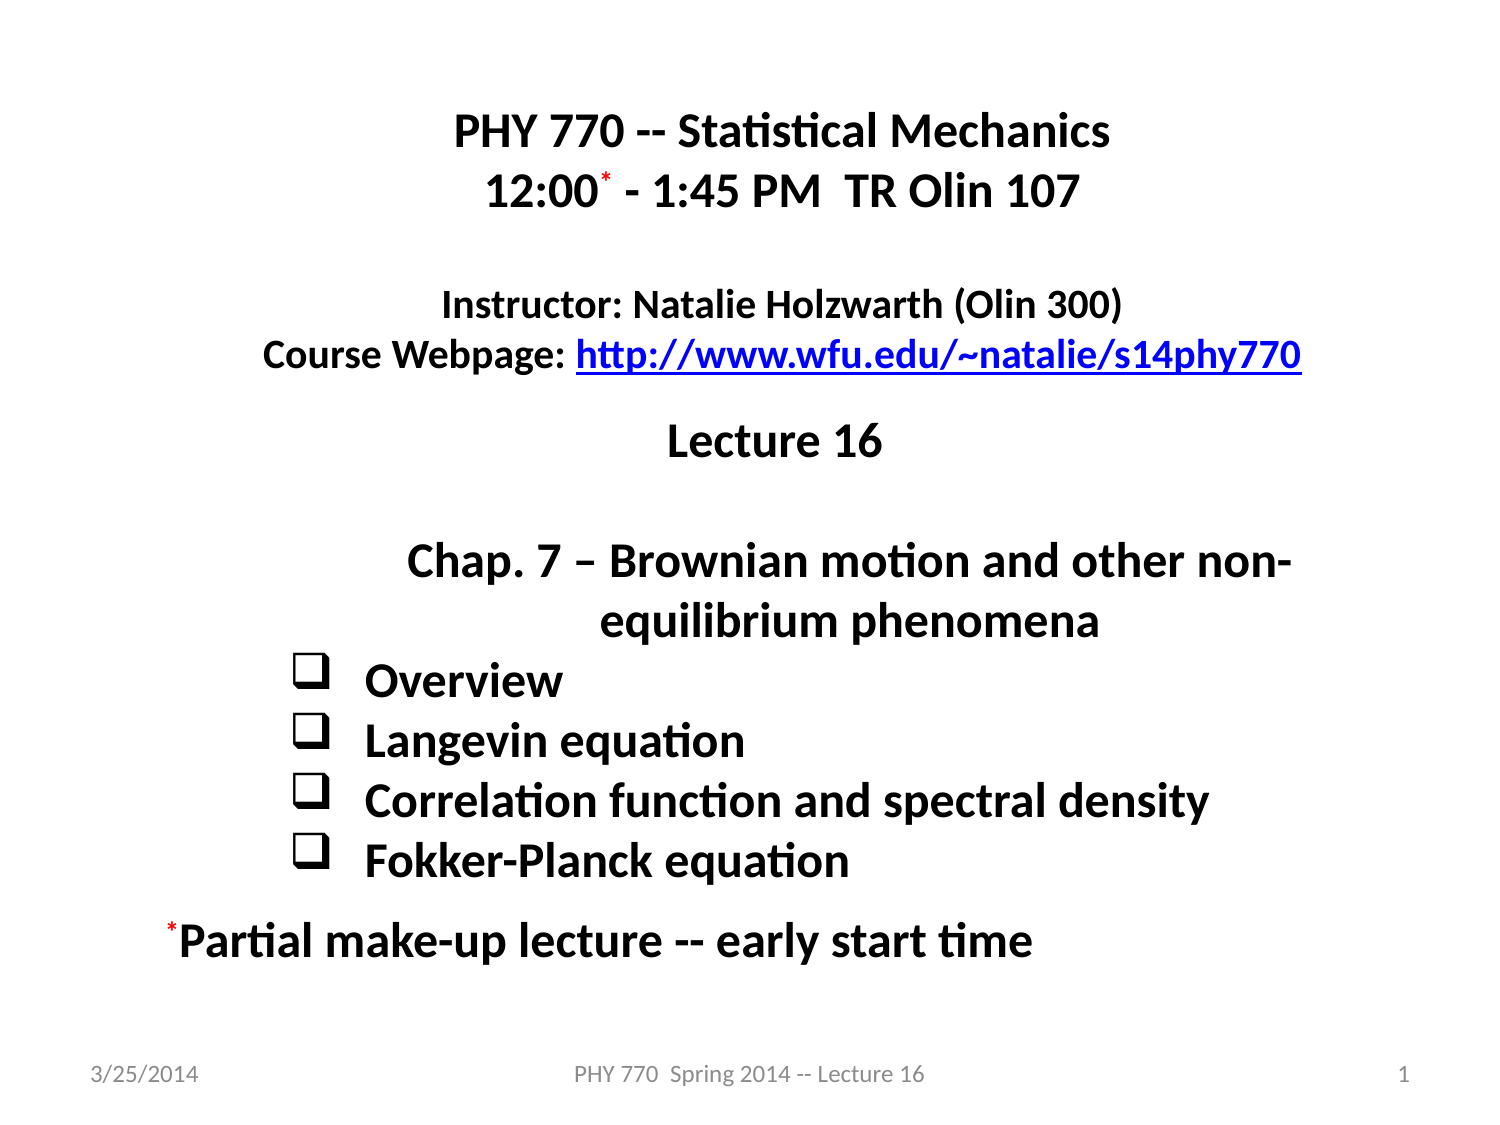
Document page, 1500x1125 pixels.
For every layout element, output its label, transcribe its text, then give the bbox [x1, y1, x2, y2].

slide_number 1 [1074, 1042, 1425, 1103]
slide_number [75, 1042, 425, 1103]
text_box *Partial make-up lecture -- early start time [149, 899, 1350, 975]
footer PHY 770 Spring 2014 -- Lecture 16 [512, 1042, 988, 1103]
text_box PHY 770 -- Statistical Mechanics 12:00* - 1:45 PM TR Olin 107 Instructor: Natalie Holzwarth (Olin 300) Course Webpage: http://www.wfu.edu/~natalie/s14phy770 [188, 89, 1377, 385]
text_box Lecture 16 Chap. 7 – Brownian motion and other non-equilibrium phenomena Overview Langevin equation Correlation function and spectral density Fokker-Planck equation [125, 399, 1425, 955]
